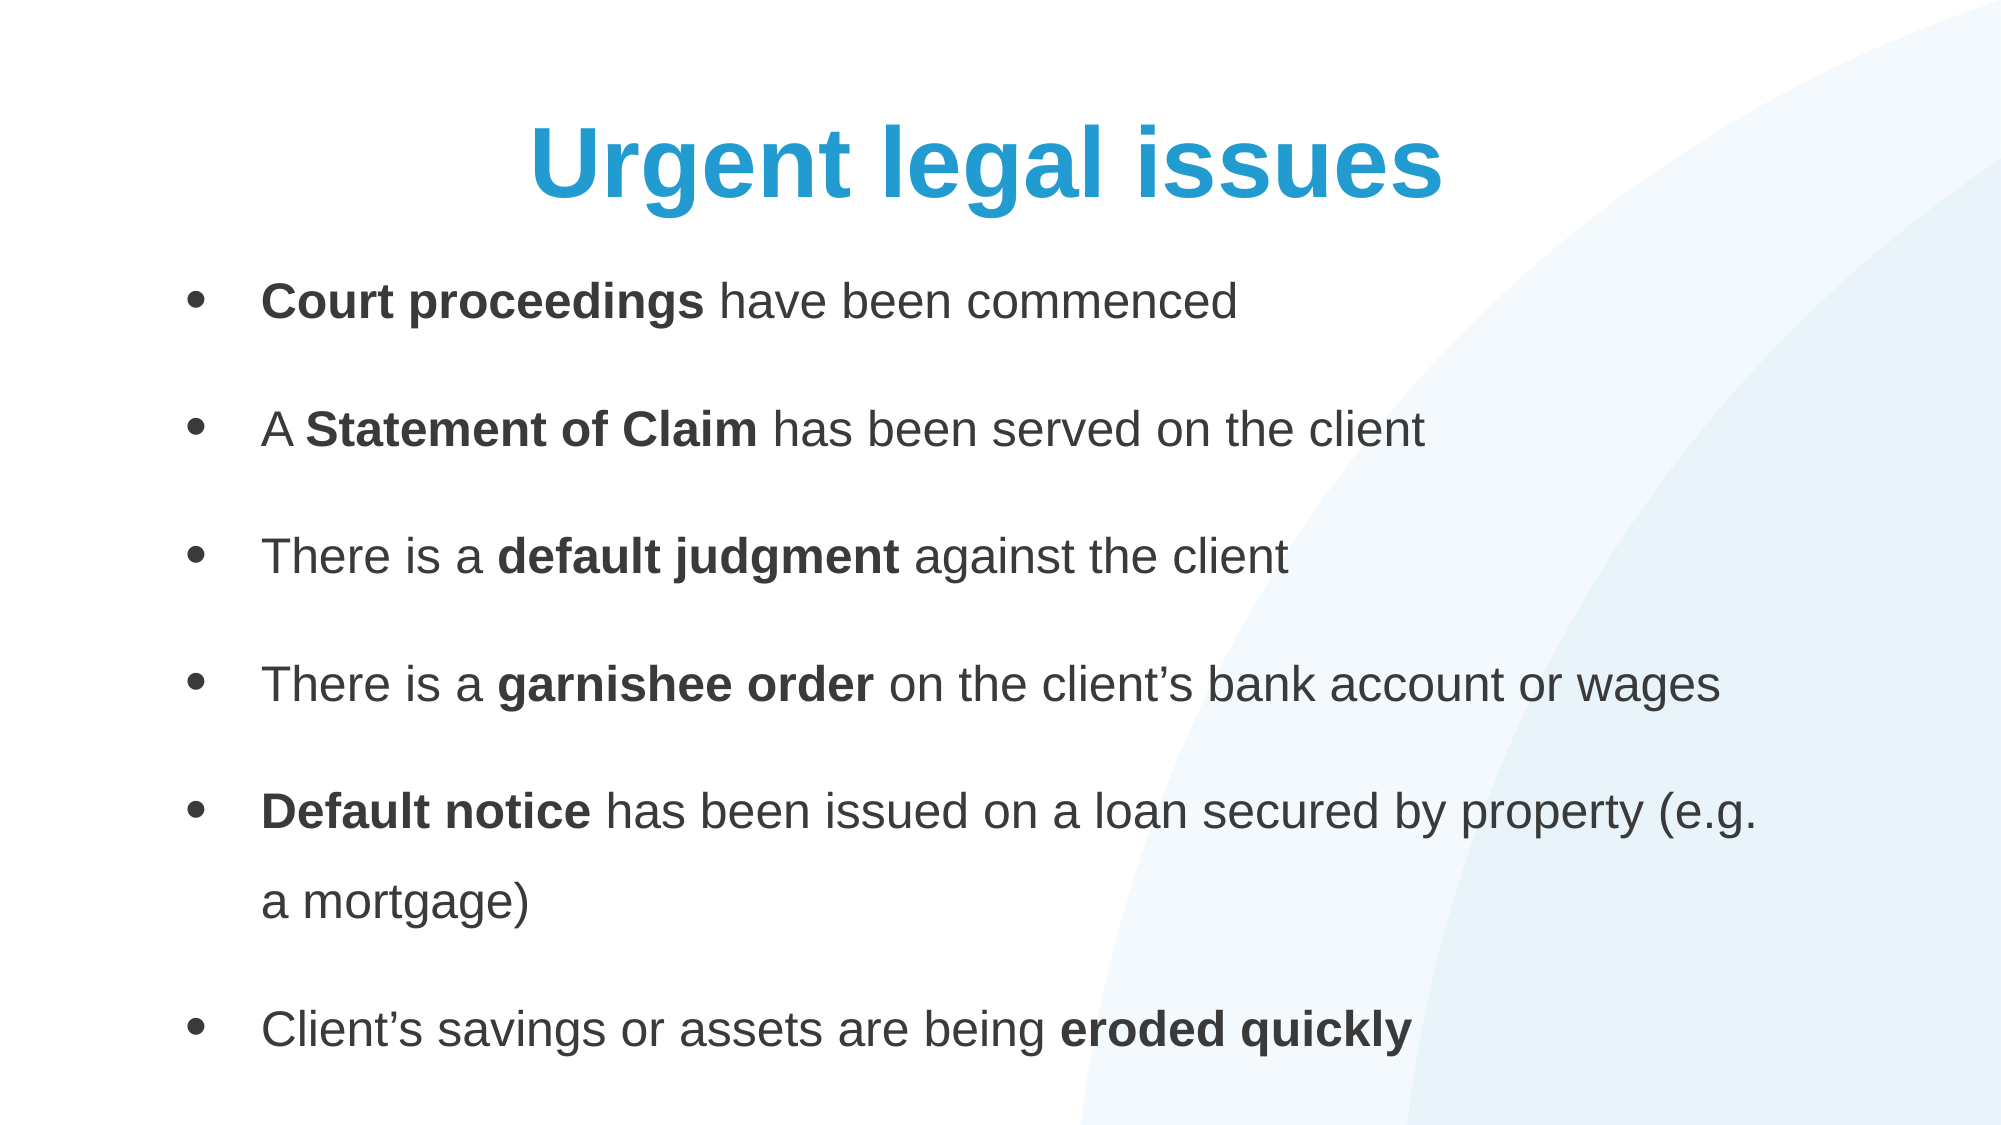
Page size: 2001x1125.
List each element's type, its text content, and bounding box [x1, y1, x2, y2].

title Urgent legal issues [51, 103, 1924, 287]
list Court proceedings have been commenced A Statement of Claim has been served on the client There is a default judgment against the client There is a garnishee order on the client’s bank account or wages Default notice has been issued on a loan secured by property (e.g. a mortgage) Client’s savings or assets are being eroded quickly [170, 286, 1808, 1009]
